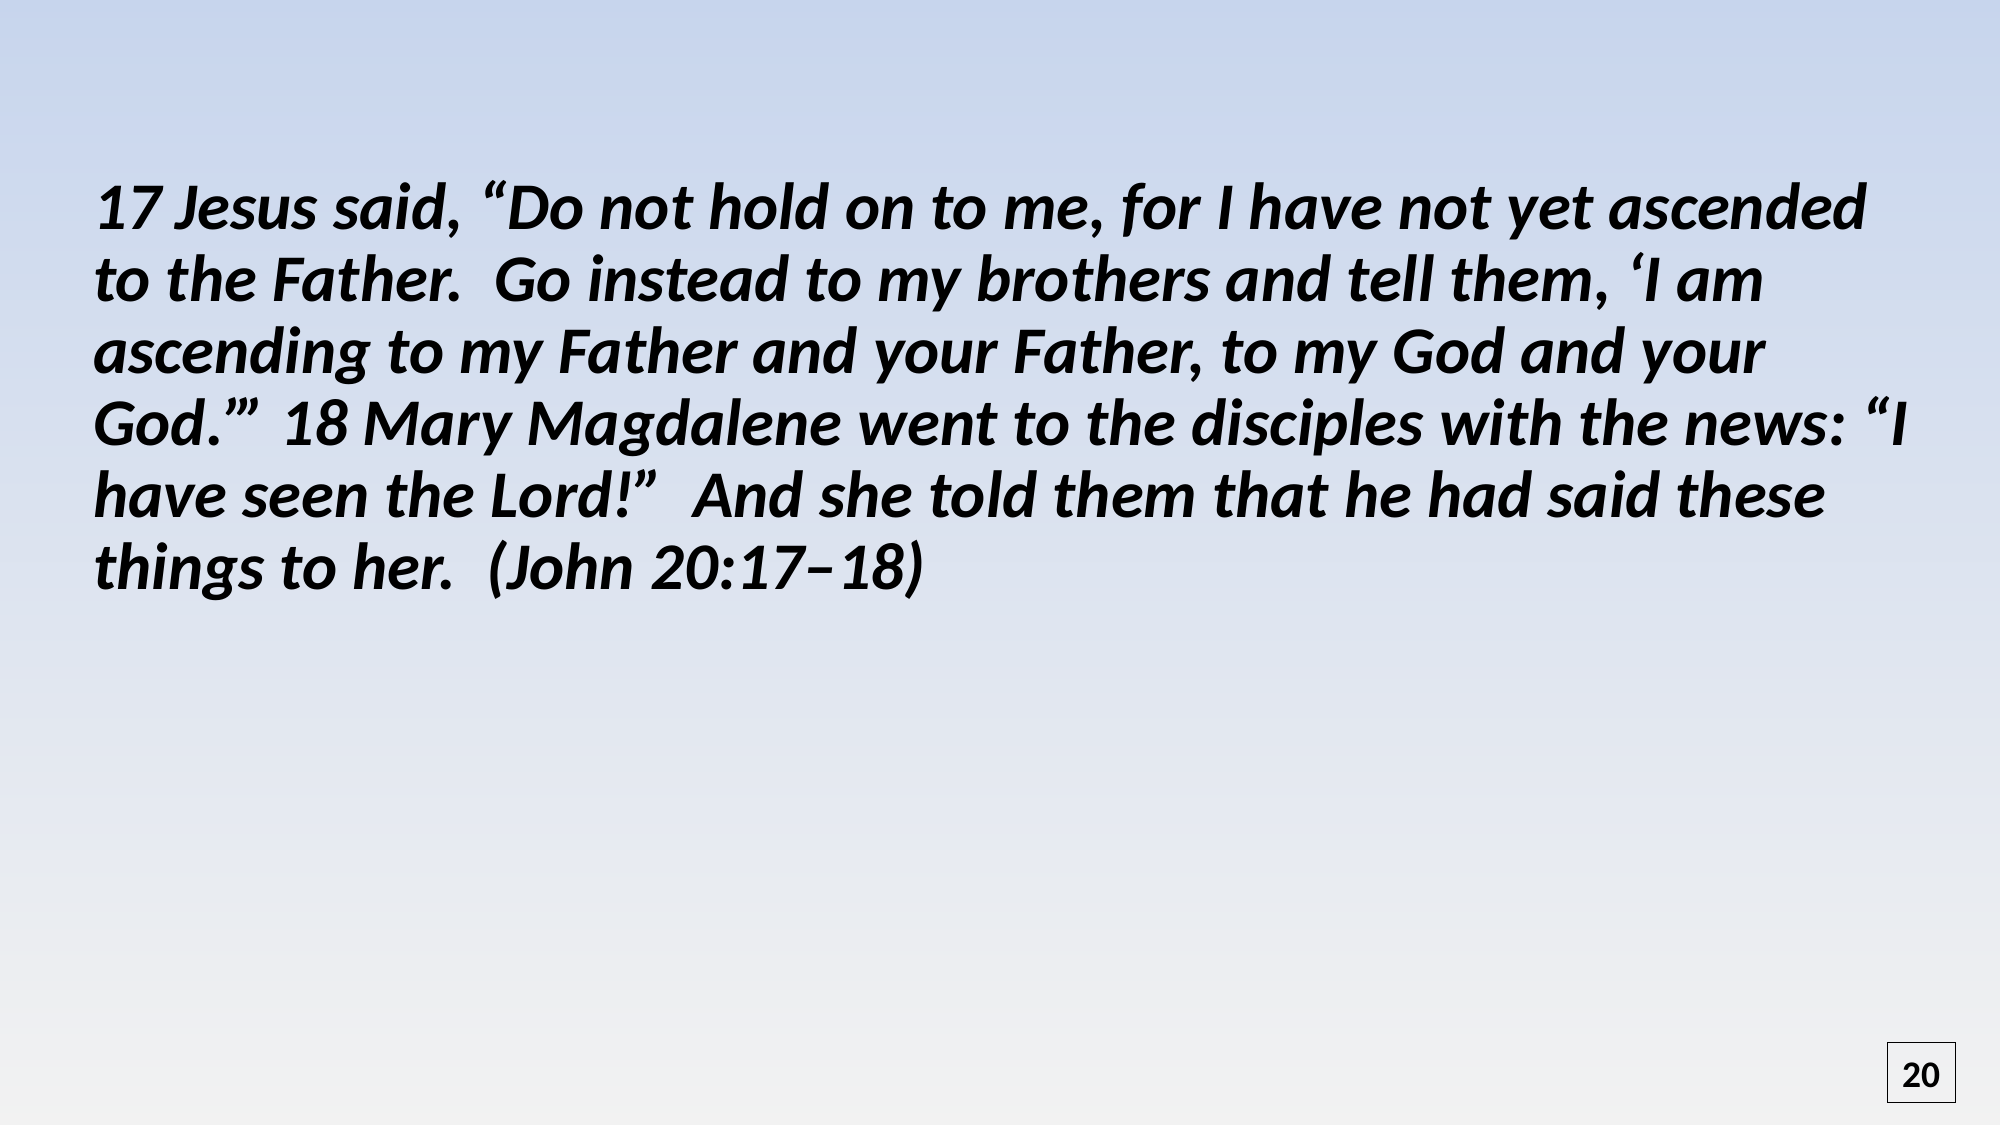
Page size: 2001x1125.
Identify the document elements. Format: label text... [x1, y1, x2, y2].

list 17 Jesus said, “Do not hold on to me, for I have not yet ascended to the Father. Go instead to my brothers and tell them, ‘I am ascending to my Father and your Father, to my God and your God.’” 18 Mary Magdalene went to the disciples with the news: “I have seen the Lord!” And she told them that he had said these things to her. (John 20:17–18) [78, 164, 1927, 979]
text_box 20 [1887, 1042, 1956, 1103]
